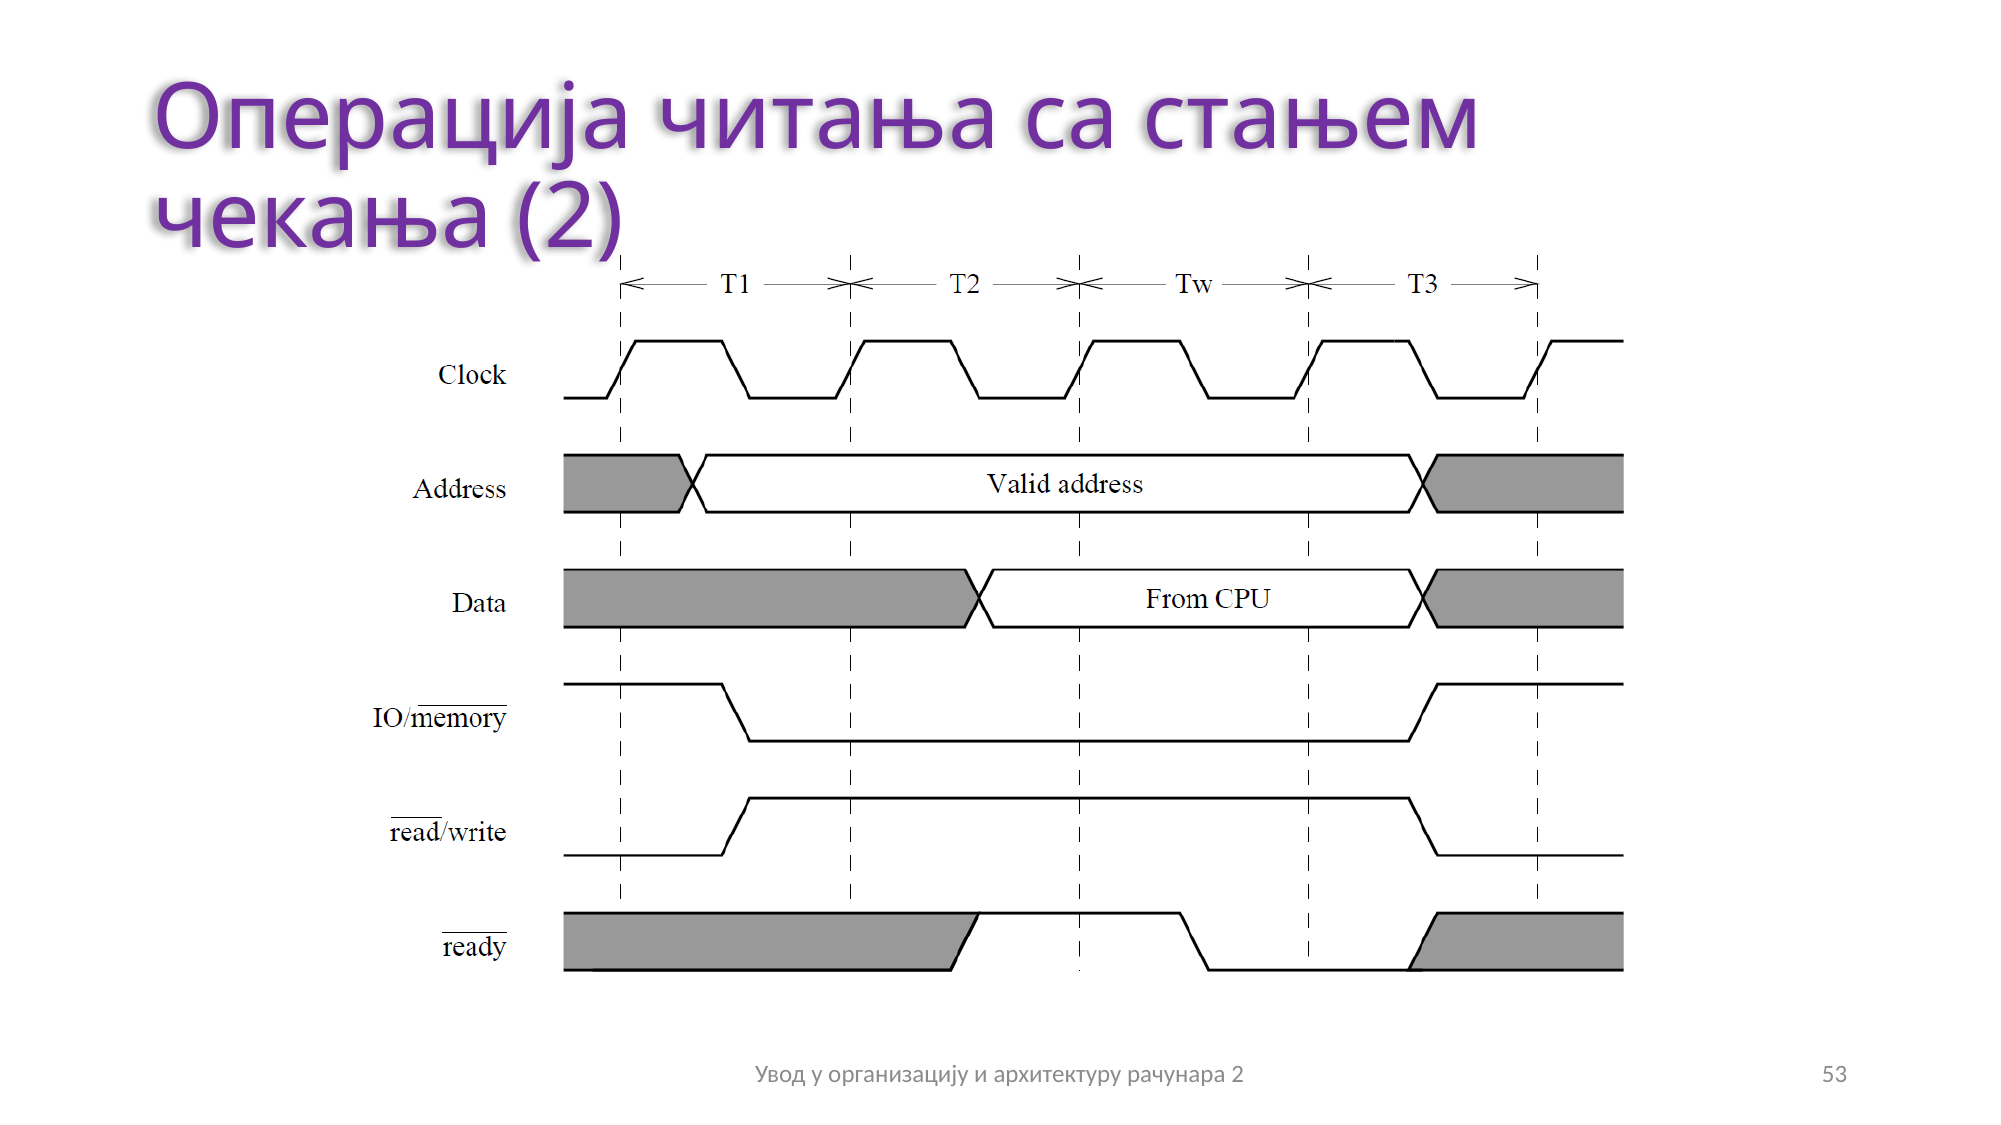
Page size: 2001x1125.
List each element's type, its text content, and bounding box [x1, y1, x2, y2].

slide_number 53 [1412, 1042, 1863, 1103]
footer Увод у организацију и архитектуру рачунара 2 [662, 1042, 1338, 1103]
picture [366, 244, 1631, 976]
title Операција читања са стањем чекања (2) [137, 59, 1863, 278]
